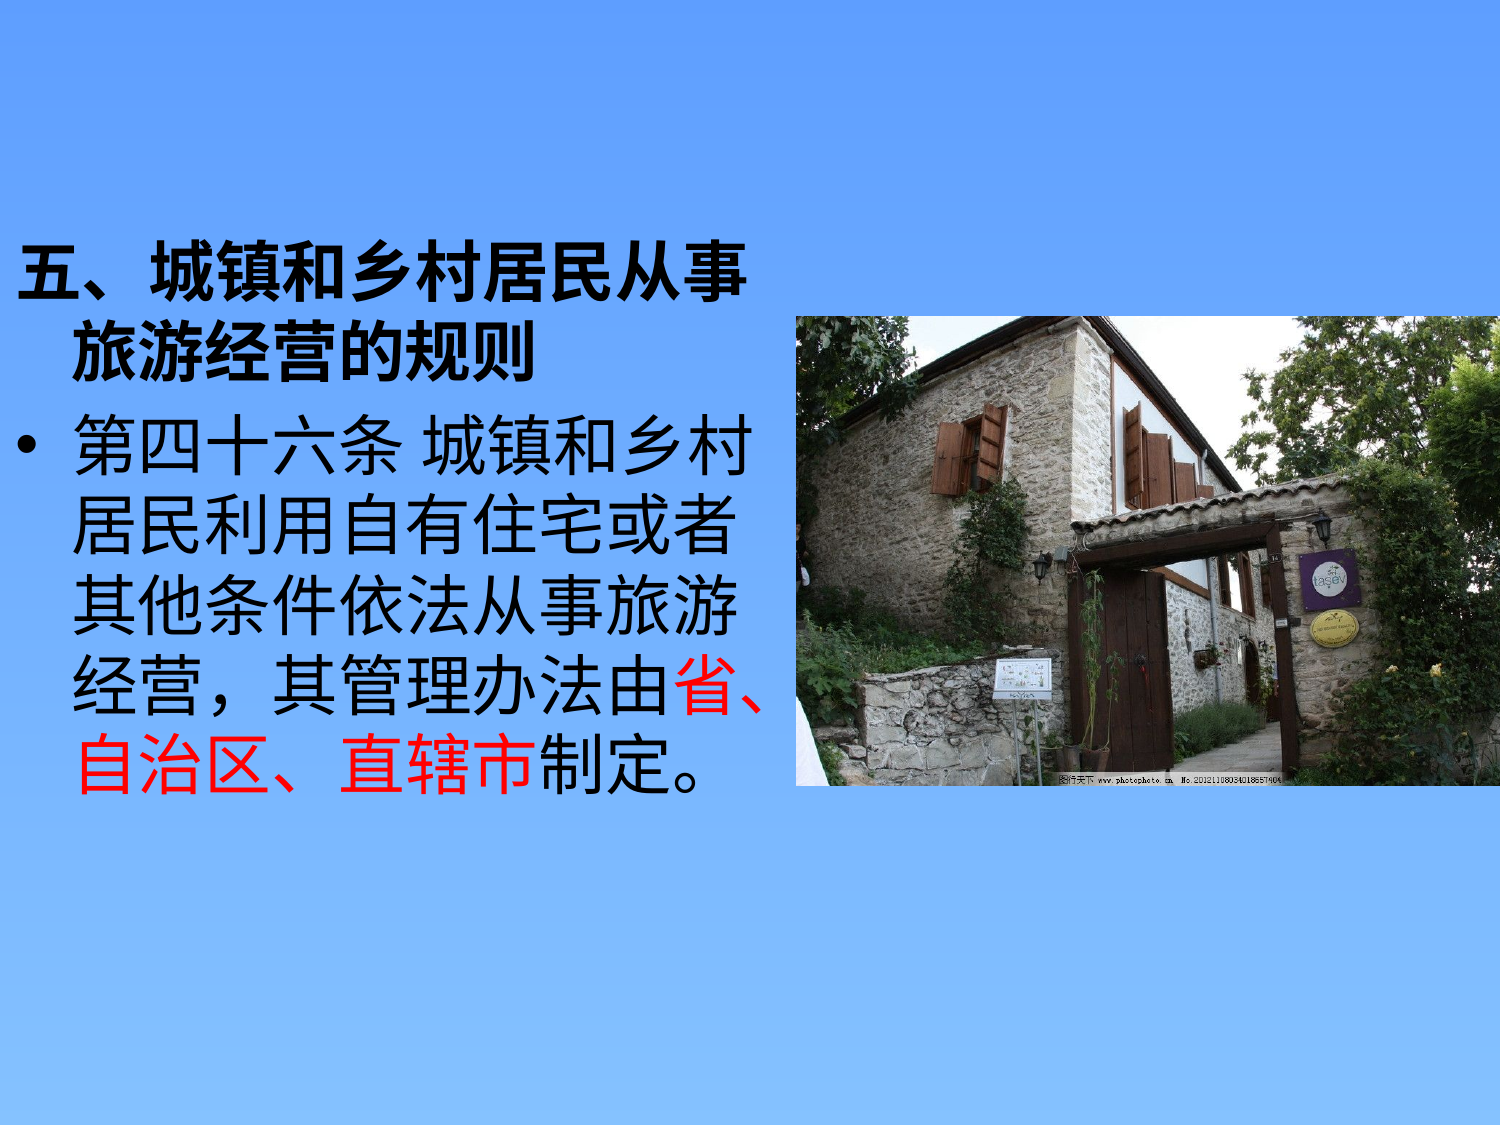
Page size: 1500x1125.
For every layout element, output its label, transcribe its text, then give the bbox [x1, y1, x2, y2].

list 五、城镇和乡村居民从事旅游经营的规则 第四十六条 城镇和乡村居民利用自有住宅或者其他条件依法从事旅游经营，其管理办法由省、自治区、直辖市制定。 [0, 222, 793, 966]
picture [796, 316, 1500, 786]
